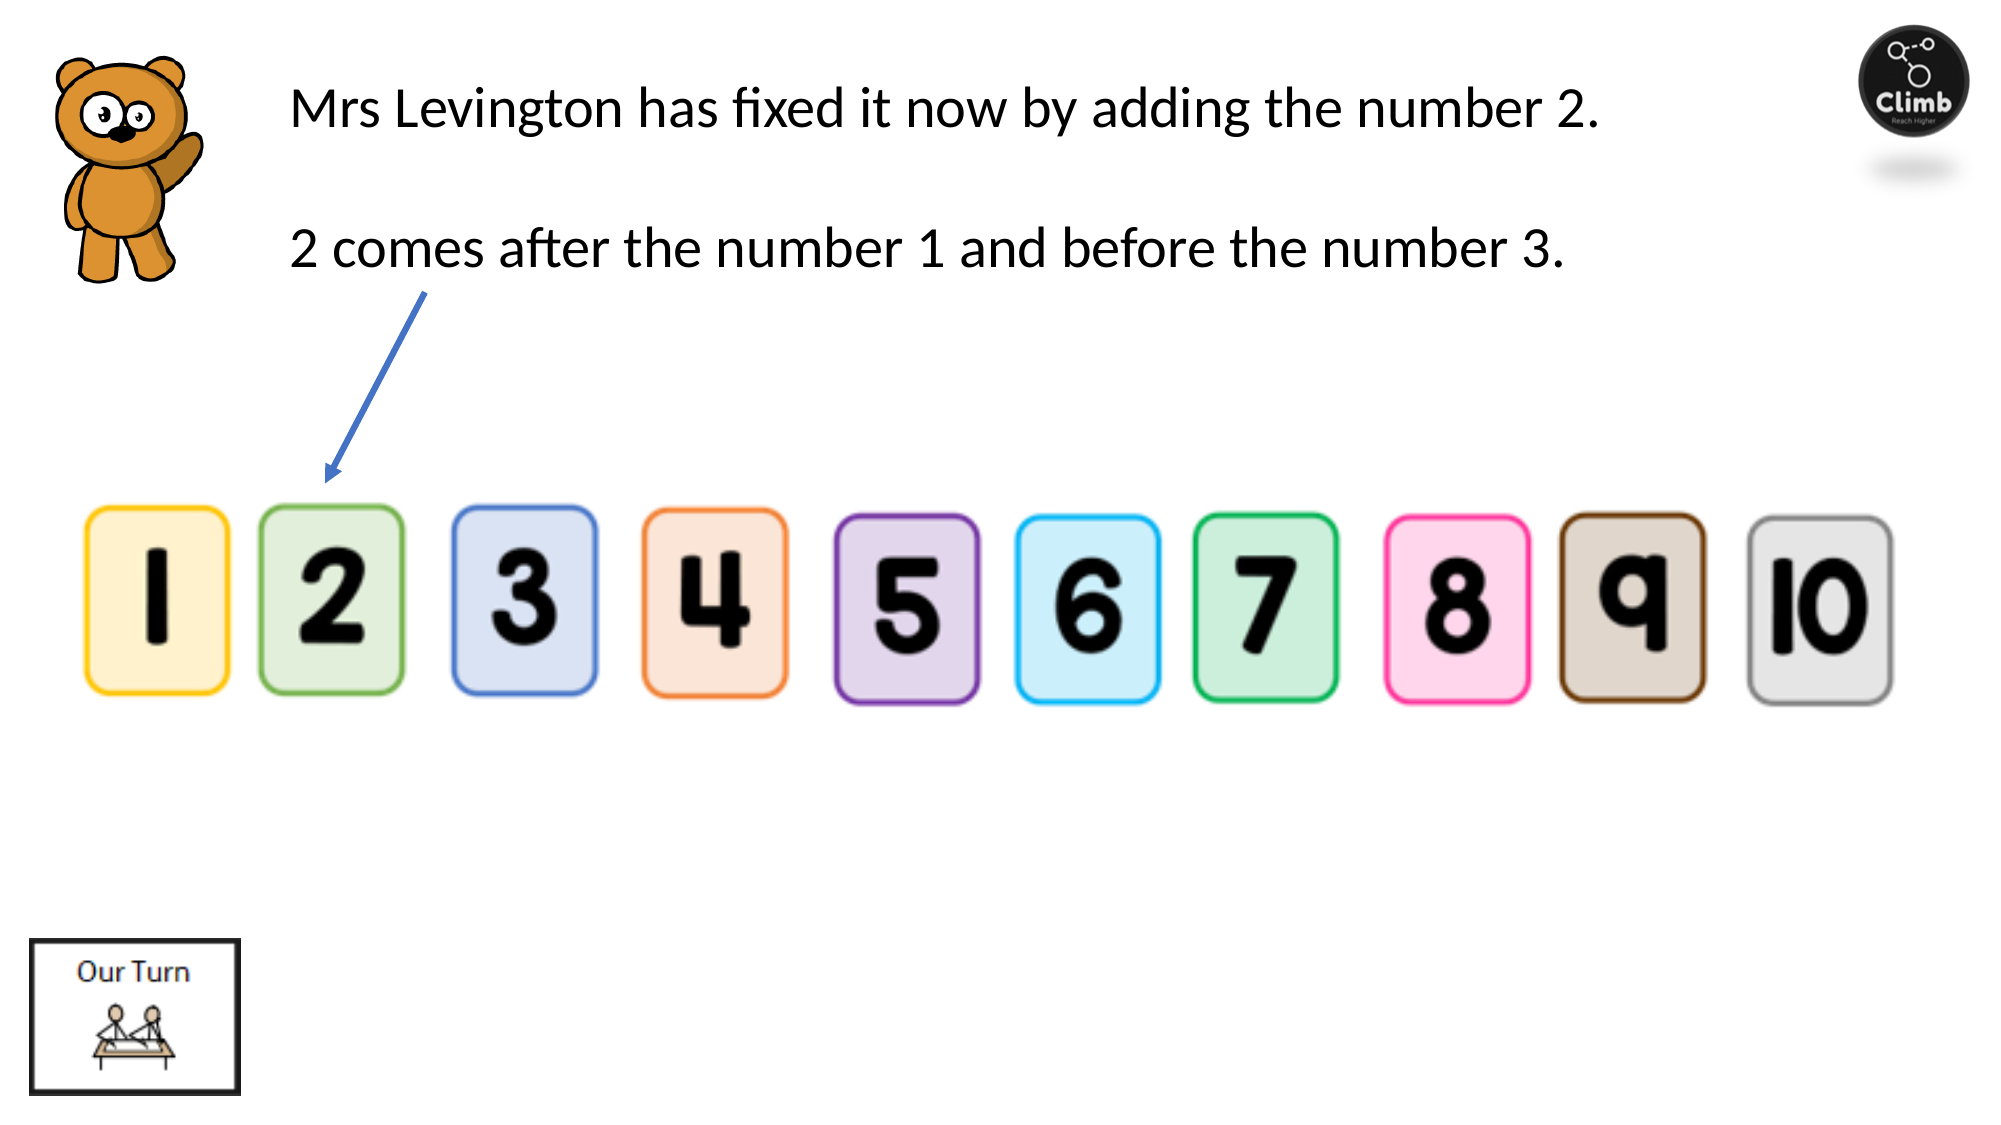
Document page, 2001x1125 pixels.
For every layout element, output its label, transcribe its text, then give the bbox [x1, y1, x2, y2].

picture [1, 17, 257, 308]
picture [1839, 24, 1988, 209]
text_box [324, 292, 425, 484]
text_box Mrs Levington has fixed it now by adding the number 2. 2 comes after the number 1 and before the number 3. [274, 61, 1885, 287]
picture [29, 938, 241, 1097]
picture [70, 485, 1909, 747]
